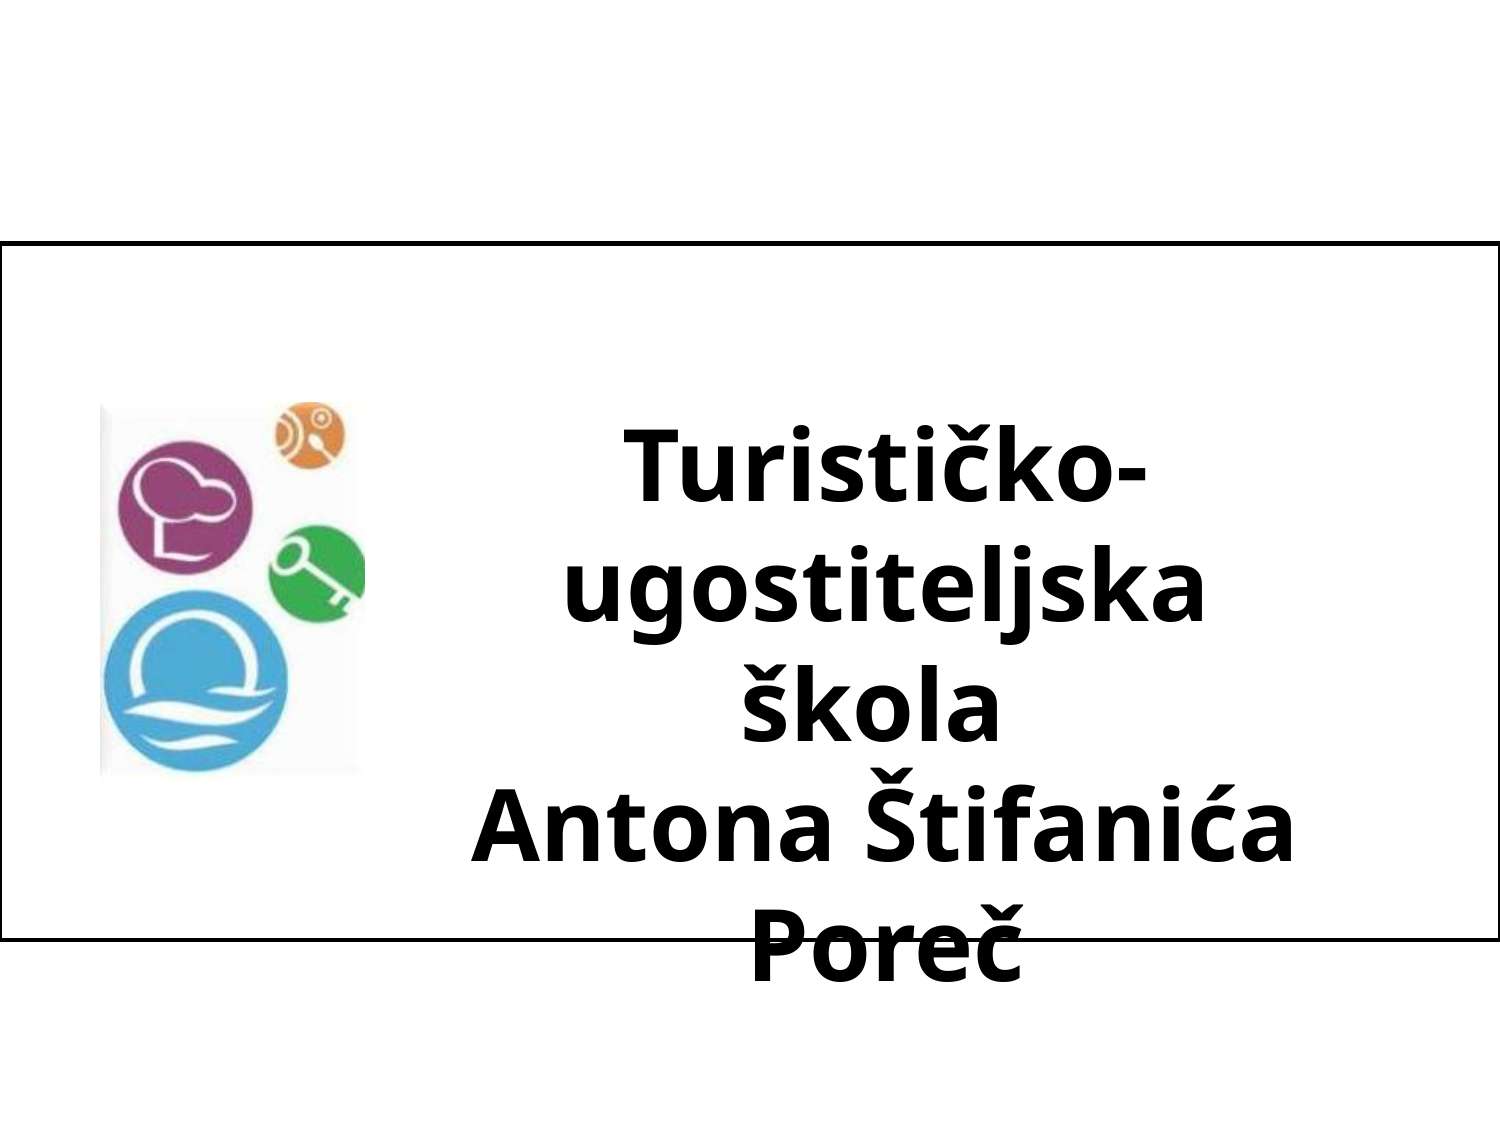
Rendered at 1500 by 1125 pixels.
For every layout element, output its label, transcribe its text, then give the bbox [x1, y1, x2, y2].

text_box Turističko-ugostiteljska škola Antona Štifanića Poreč [442, 274, 1329, 1125]
picture [100, 401, 365, 783]
text_box [0, 241, 1500, 942]
